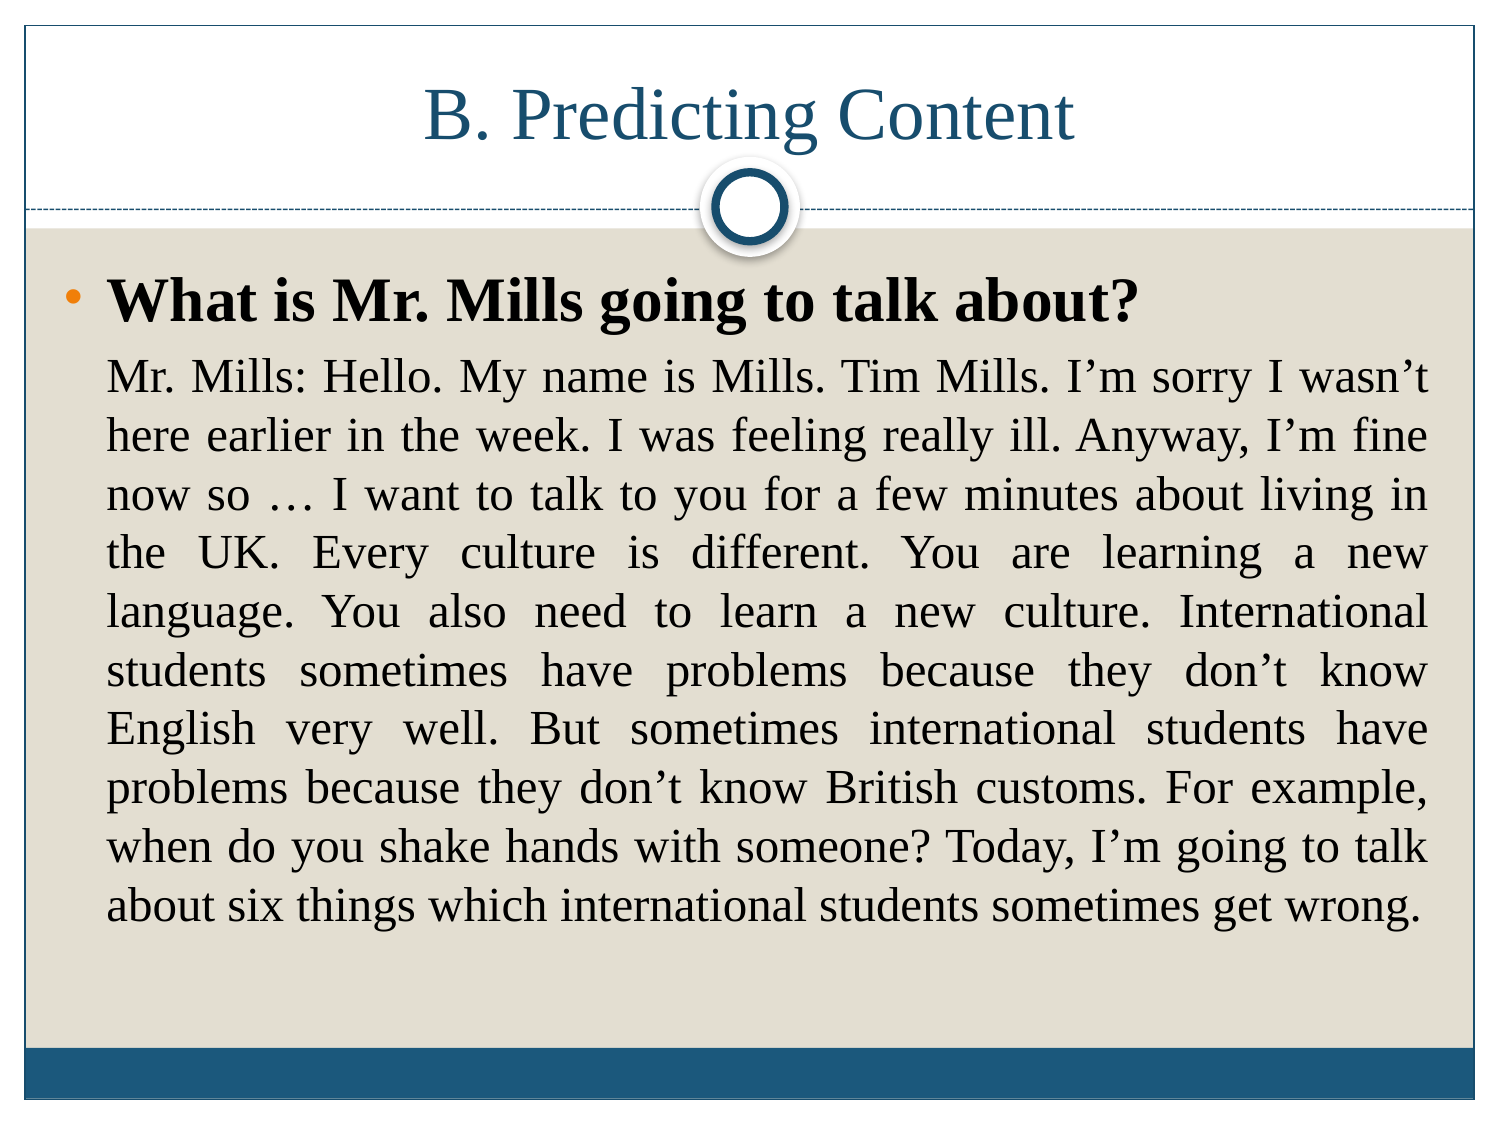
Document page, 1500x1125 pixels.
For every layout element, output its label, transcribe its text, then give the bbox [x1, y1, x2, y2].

list What is Mr. Mills going to talk about? Mr. Mills: Hello. My name is Mills. Tim Mills. I’m sorry I wasn’t here earlier in the week. I was feeling really ill. Anyway, I’m fine now so … I want to talk to you for a few minutes about living in the UK. Every culture is different. You are learning a new language. You also need to learn a new culture. International students sometimes have problems because they don’t know English very well. But sometimes international students have problems because they don’t know British customs. For example, when do you shake hands with someone? Today, I’m going to talk about six things which international students sometimes get wrong. [49, 250, 1445, 1001]
title B. Predicting Content [49, 37, 1450, 162]
